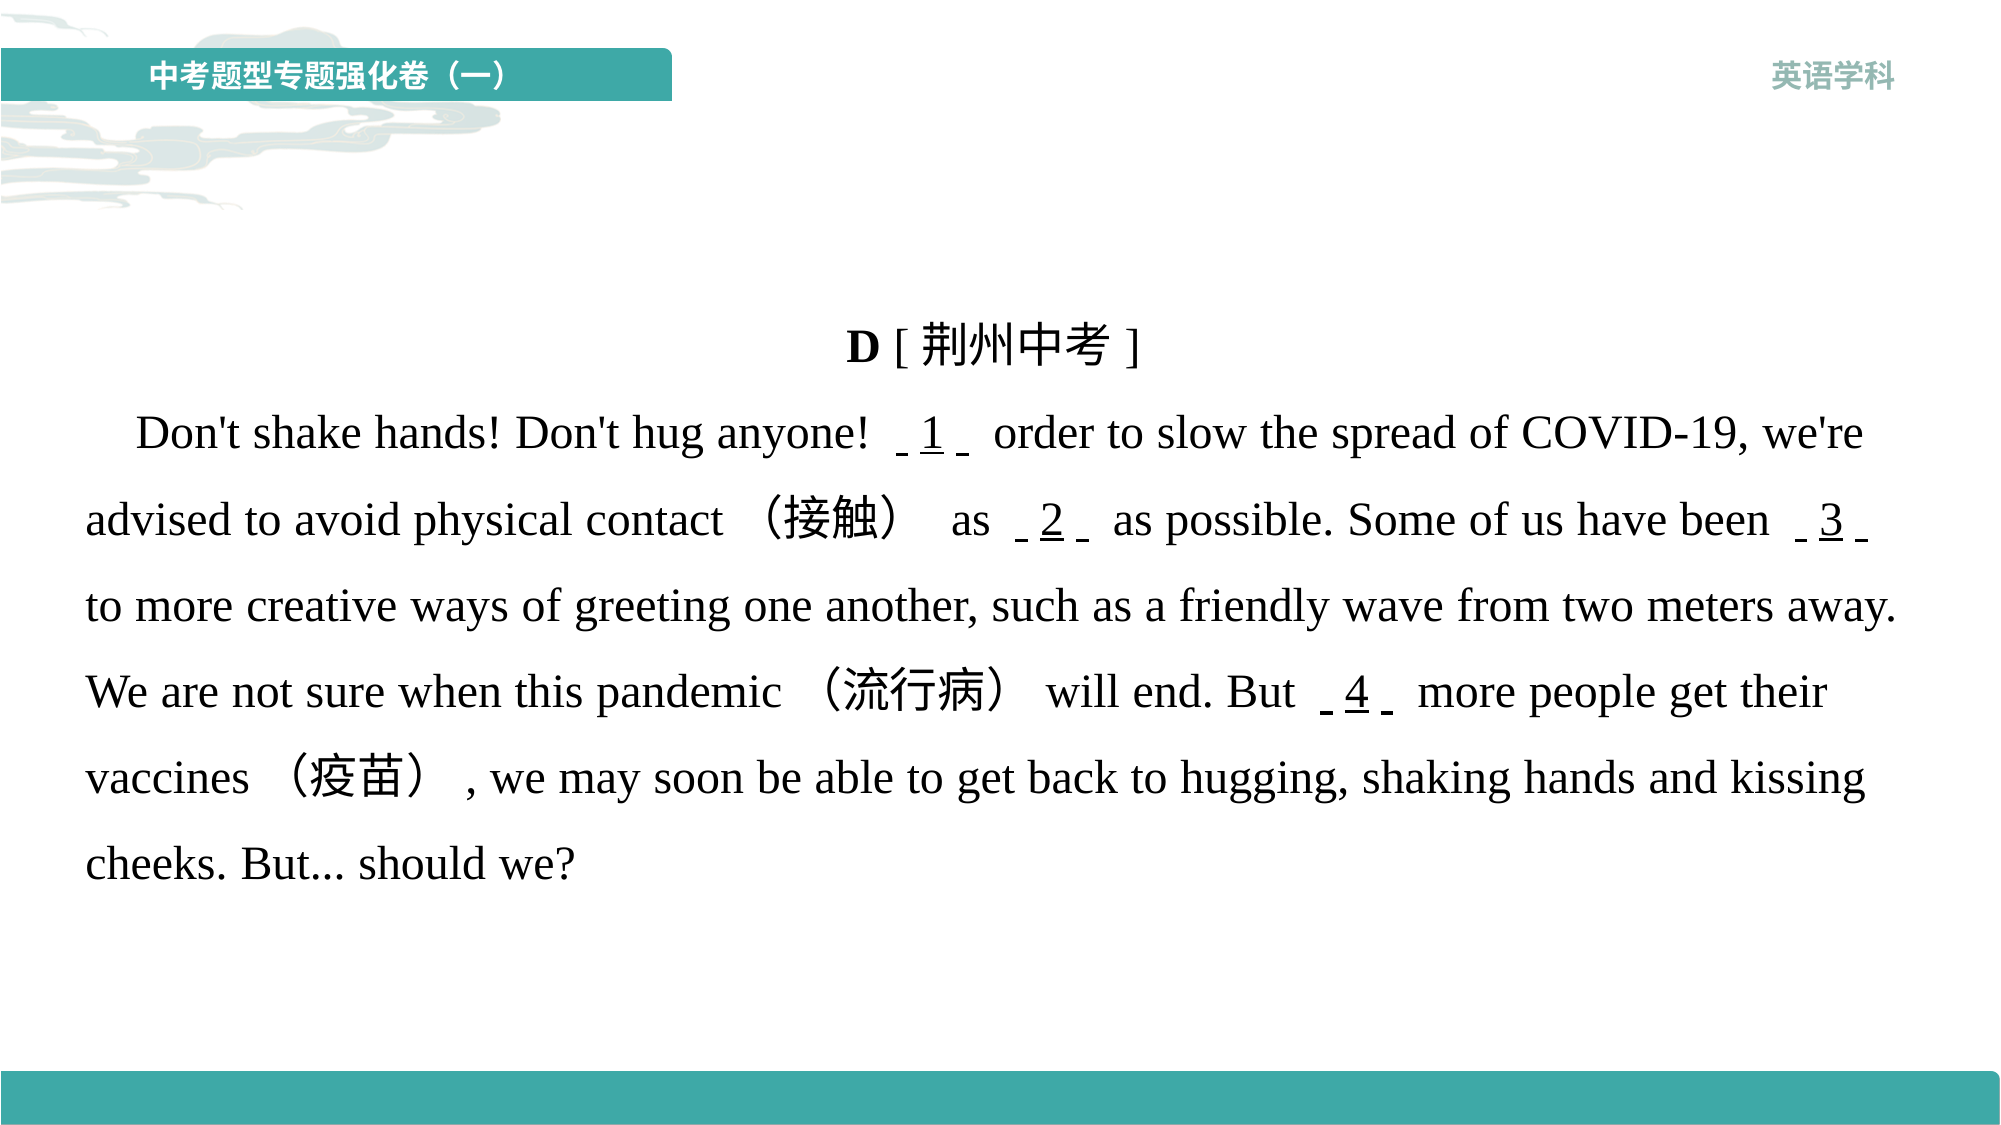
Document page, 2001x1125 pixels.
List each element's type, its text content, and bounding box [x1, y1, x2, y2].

picture [0, 0, 2000, 1125]
text_box D [荆州中考] Don't shake hands! Don't hug anyone! . .1. . order to slow the spread of COVID-19, we're advised to avoid physical contact（接触） as . .2. . as possible. Some of us have been . .3. . to more creative ways of greeting one another, such as a friendly wave from two meters away. We are not sure when this pandemic（流行病）will end. But . .4. . more people get their vaccines（疫苗）, we may soon be able to get back to hugging, shaking hands and kissing cheeks. But... should we? [85, 286, 1914, 881]
